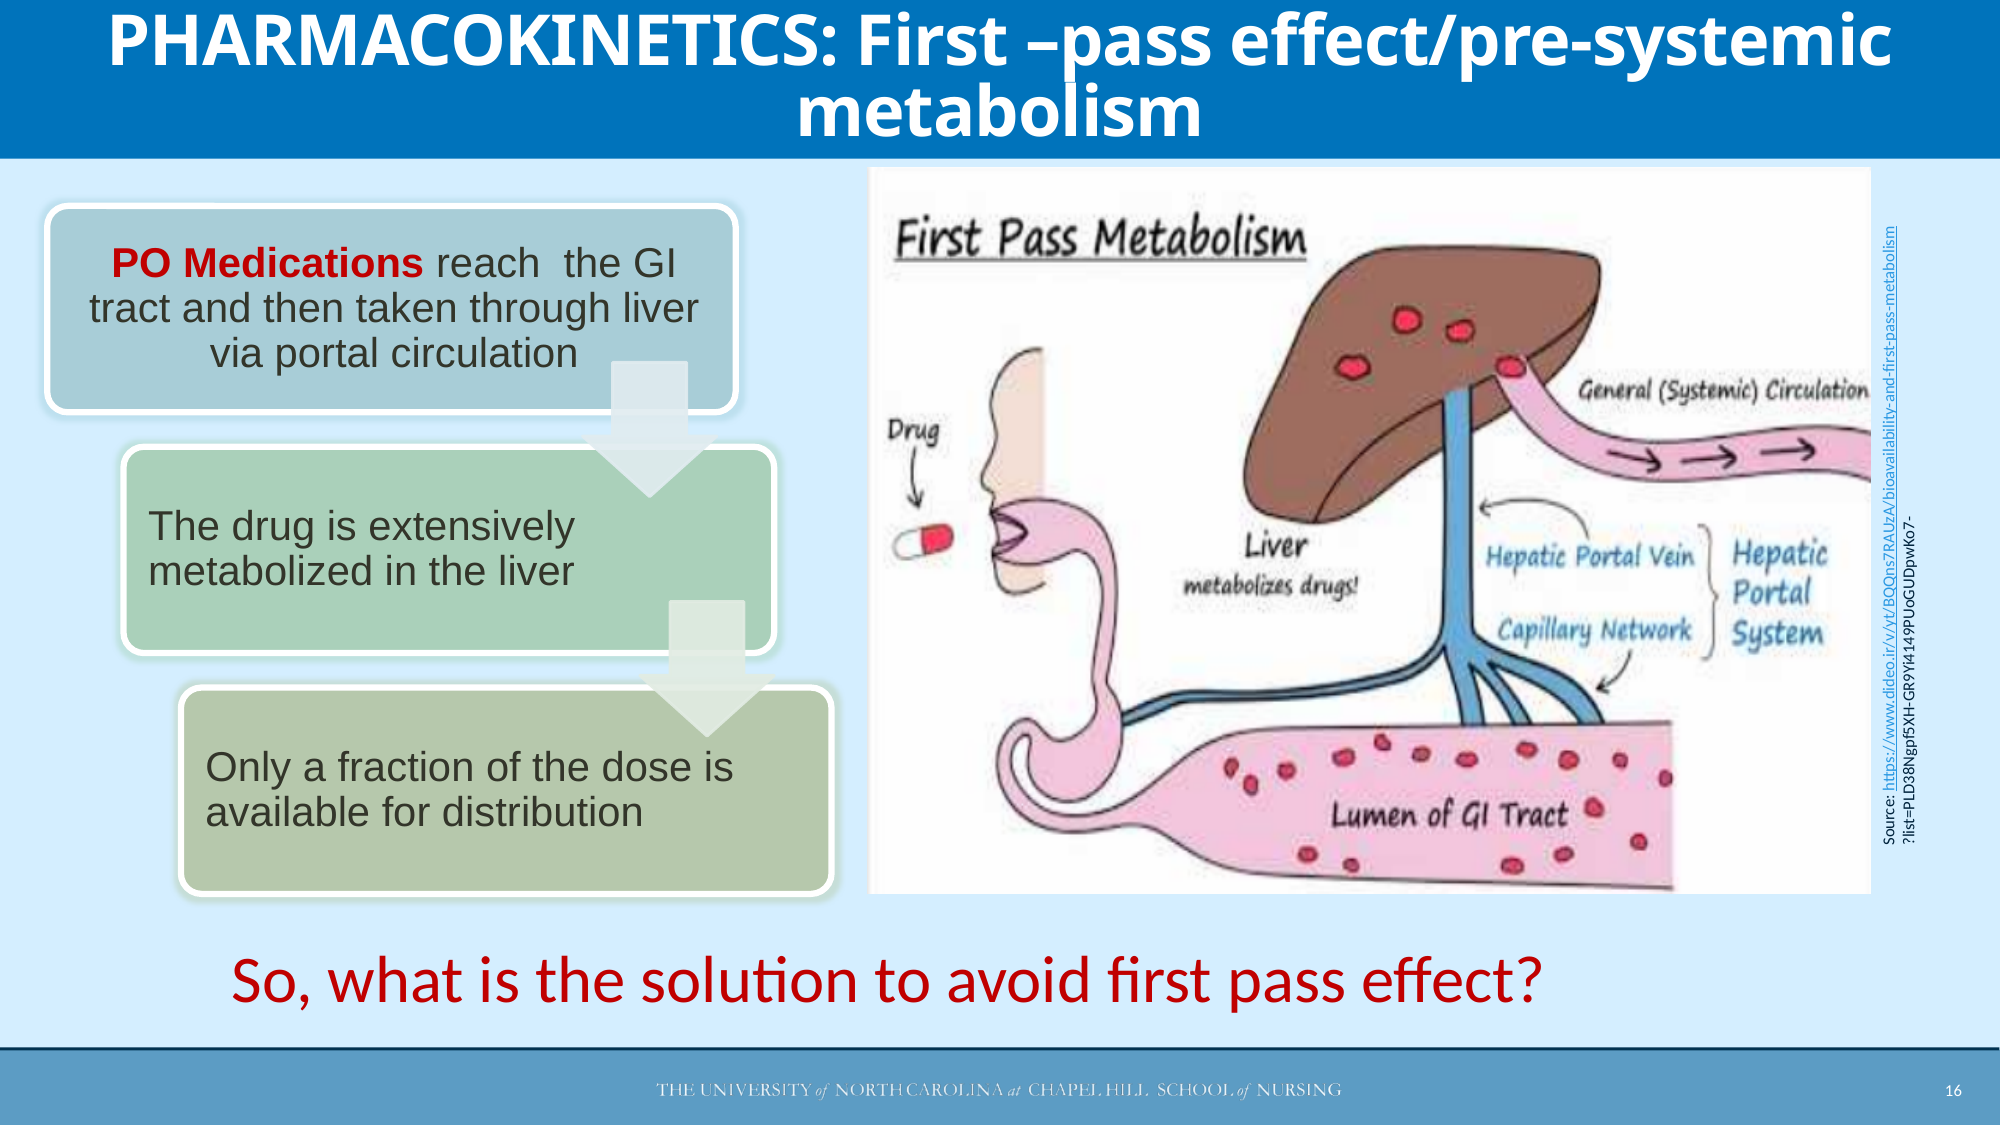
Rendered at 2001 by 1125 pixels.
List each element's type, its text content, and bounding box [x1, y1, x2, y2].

slide_number 16 [1915, 1059, 1977, 1120]
picture [604, 1059, 1396, 1120]
text_box PHARMACOKINETICS: First –pass effect/pre-systemic metabolism [0, 0, 2000, 159]
picture [866, 167, 1871, 895]
text_box So, what is the solution to avoid first pass effect? [216, 928, 1674, 1023]
text_box Source: https://www.dideo.ir/v/yt/BQQns7RAUzA/bioavailability-and-first-pass-metabolism ?list=PLD38Ngpf5XH-GR9Yi4149PUoGUDpwKo7- [1878, 201, 1925, 861]
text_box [56, 205, 823, 895]
